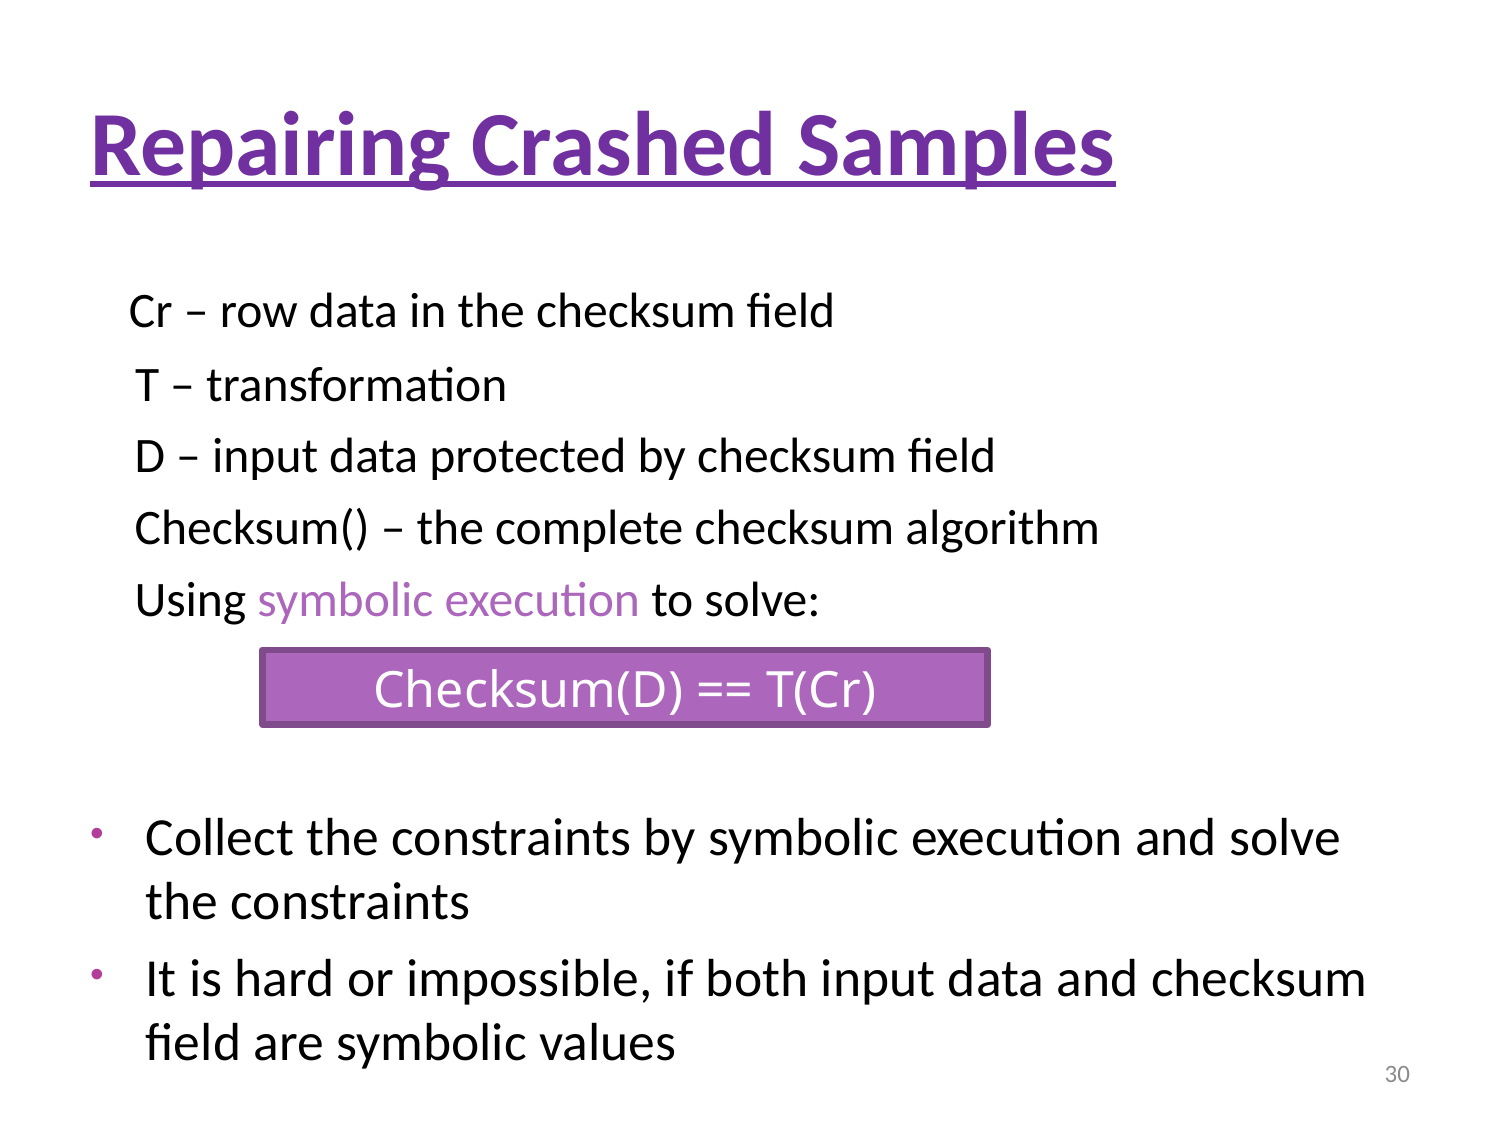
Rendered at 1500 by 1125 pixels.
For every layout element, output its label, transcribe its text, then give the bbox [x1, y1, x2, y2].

list Cr – row data in the checksum field T – transformation D – input data protected by checksum field Checksum() – the complete checksum algorithm Using symbolic execution to solve: Collect the constraints by symbolic execution and solve the constraints It is hard or impossible, if both input data and checksum field are symbolic values [75, 262, 1425, 1088]
slide_number 30 [1074, 1042, 1425, 1103]
title Repairing Crashed Samples [75, 45, 1425, 233]
text_box Checksum(D) == T(Cr) [262, 649, 988, 725]
